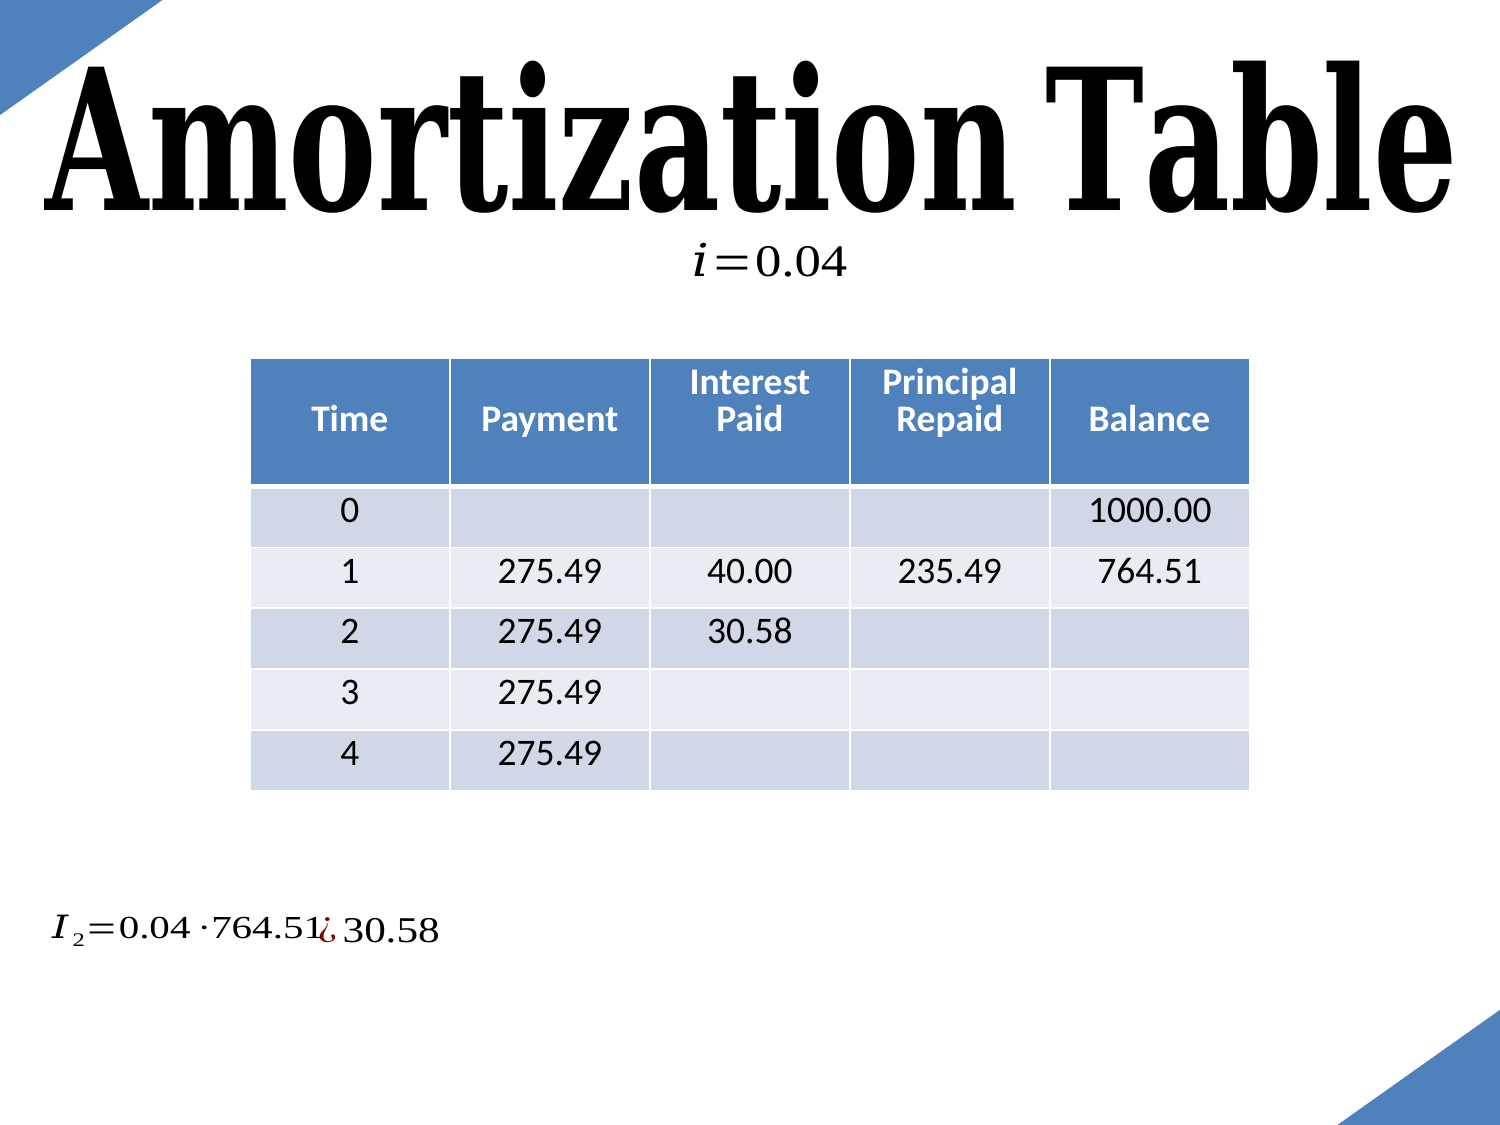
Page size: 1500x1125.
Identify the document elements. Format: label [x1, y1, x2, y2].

text_box [317, 106, 1500, 294]
text_box [45, 245, 1388, 1062]
